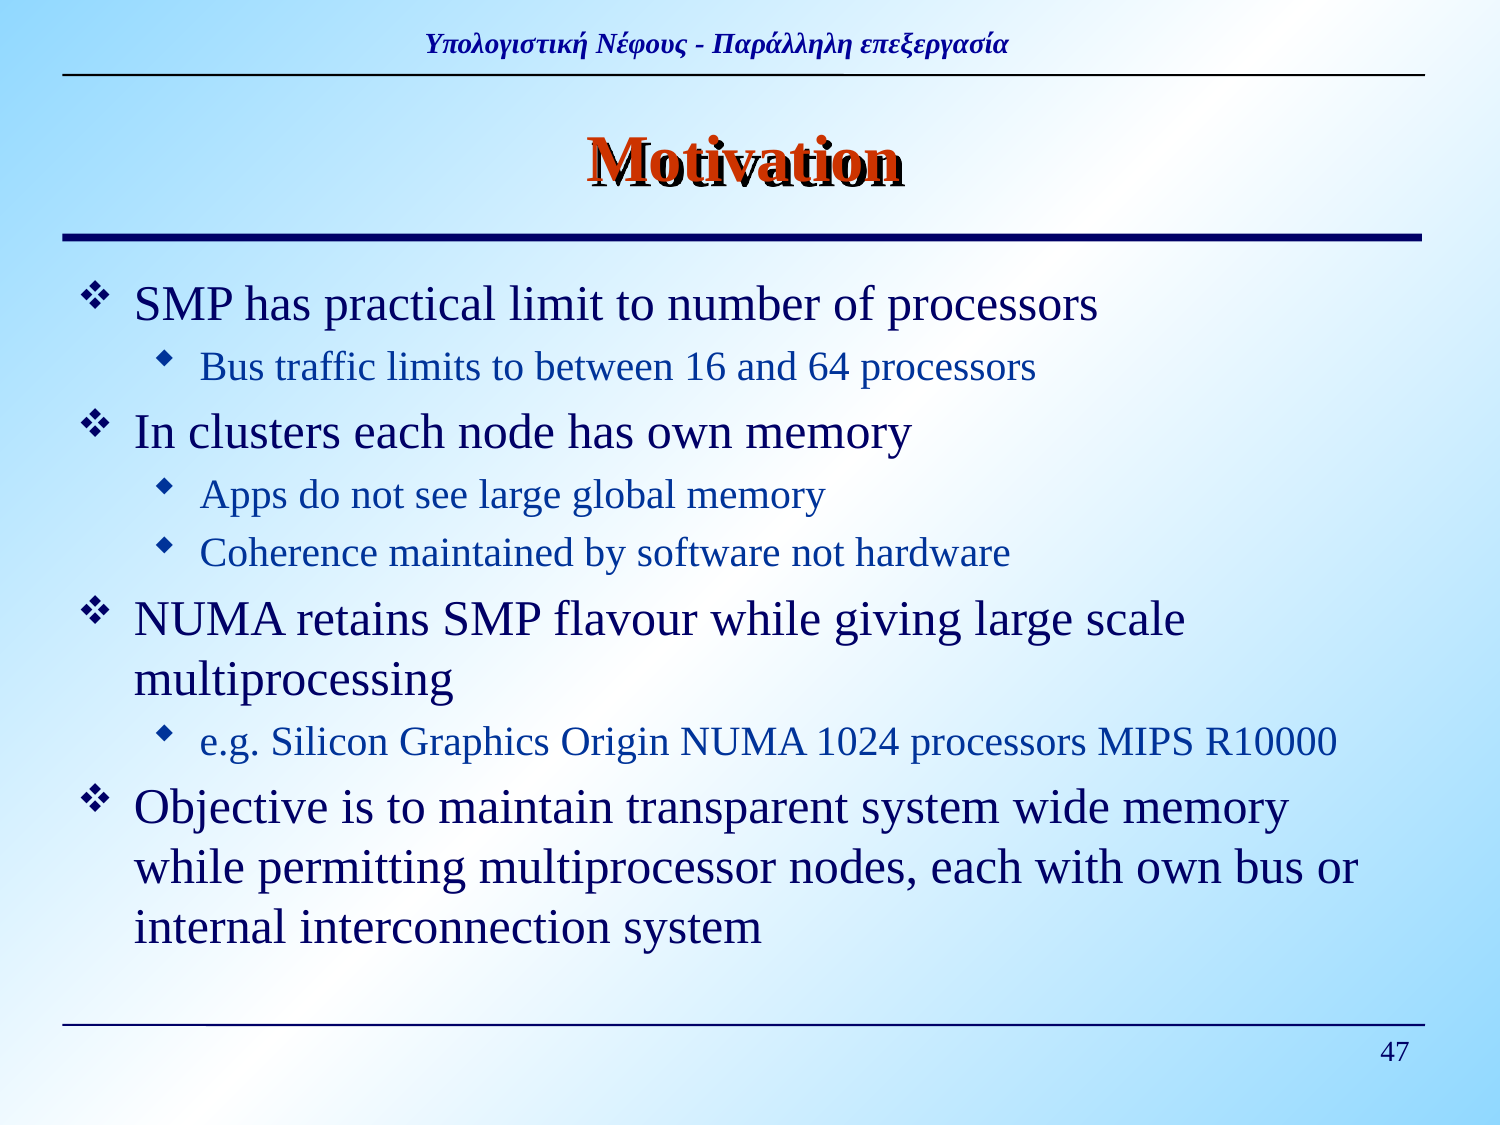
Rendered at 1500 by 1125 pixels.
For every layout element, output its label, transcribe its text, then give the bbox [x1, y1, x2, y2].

slide_number 47 [1112, 1026, 1426, 1101]
title Motivation [62, 61, 1426, 250]
list SMP has practical limit to number of processors Bus traffic limits to between 16 and 64 processors In clusters each node has own memory Apps do not see large global memory Coherence maintained by software not hardware NUMA retains SMP flavour while giving large scale multiprocessing e.g. Silicon Graphics Origin NUMA 1024 processors MIPS R10000 Objective is to maintain transparent system wide memory while permitting multiprocessor nodes, each with own bus or internal interconnection system [62, 262, 1426, 1026]
